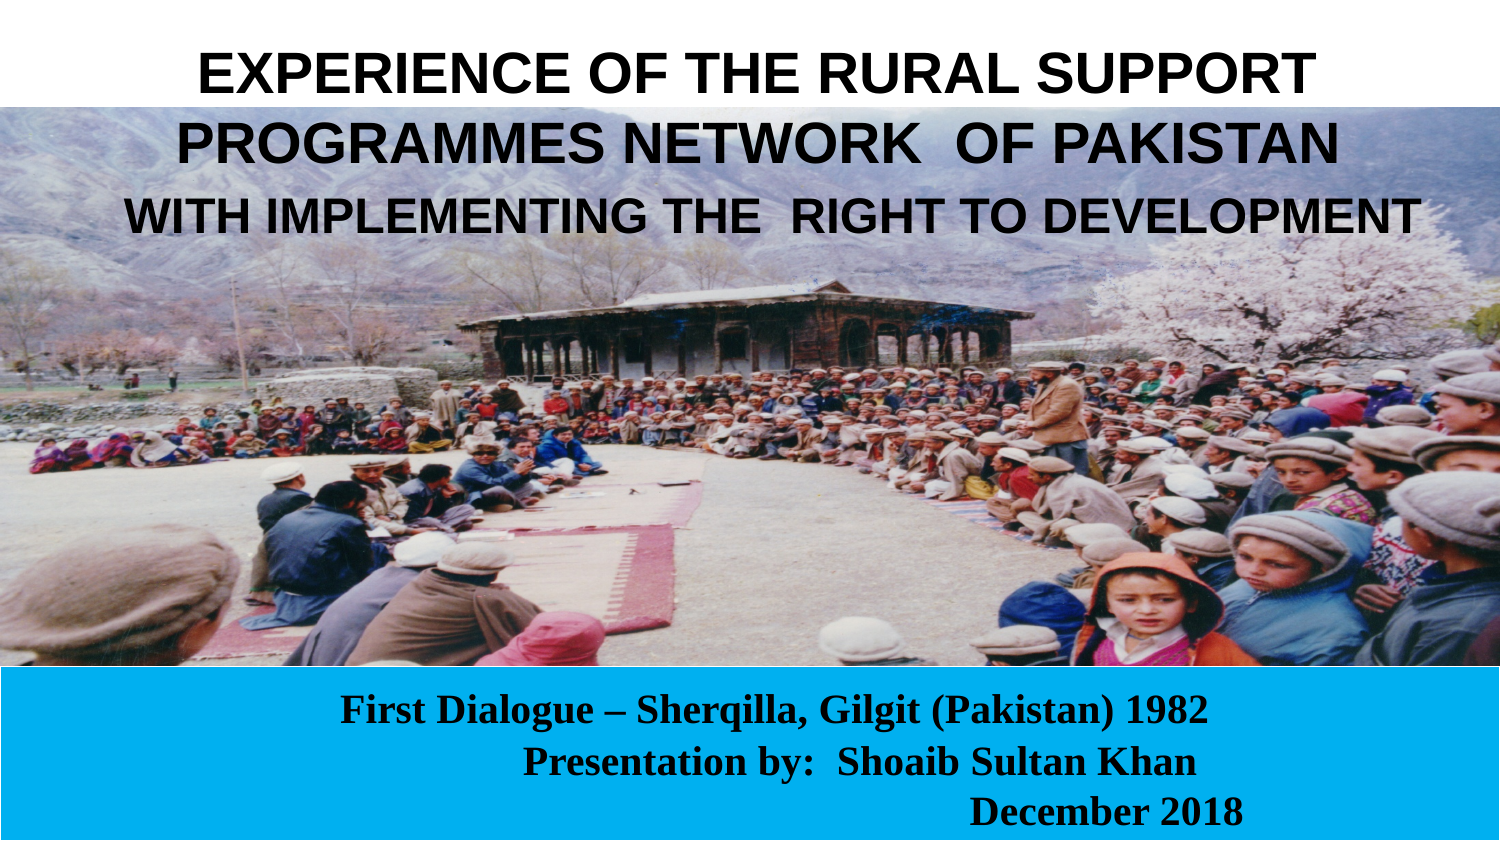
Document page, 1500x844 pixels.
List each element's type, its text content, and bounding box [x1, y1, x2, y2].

picture [416, 701, 420, 711]
picture [1201, 698, 1205, 709]
picture [640, 699, 654, 711]
picture [963, 698, 968, 710]
picture [934, 700, 939, 711]
text_box First Dialogue – Sherqilla, Gilgit (Pakistan) 1982 Presentation by: Shoaib Sultan Khan December 2018 [0, 717, 1500, 842]
picture [1159, 698, 1164, 711]
picture [0, 107, 1500, 666]
picture [822, 698, 829, 711]
picture [950, 697, 954, 711]
picture [1148, 698, 1153, 711]
picture [442, 697, 446, 711]
picture [1107, 701, 1111, 711]
text_box EXPERIENCE OF THE RURAL SUPPORT PROGRAMMES NETWORK OF PAKISTAN WITH IMPLEMENTING THE RIGHT TO DEVELOPMENT [54, 0, 1476, 106]
picture [456, 698, 463, 711]
